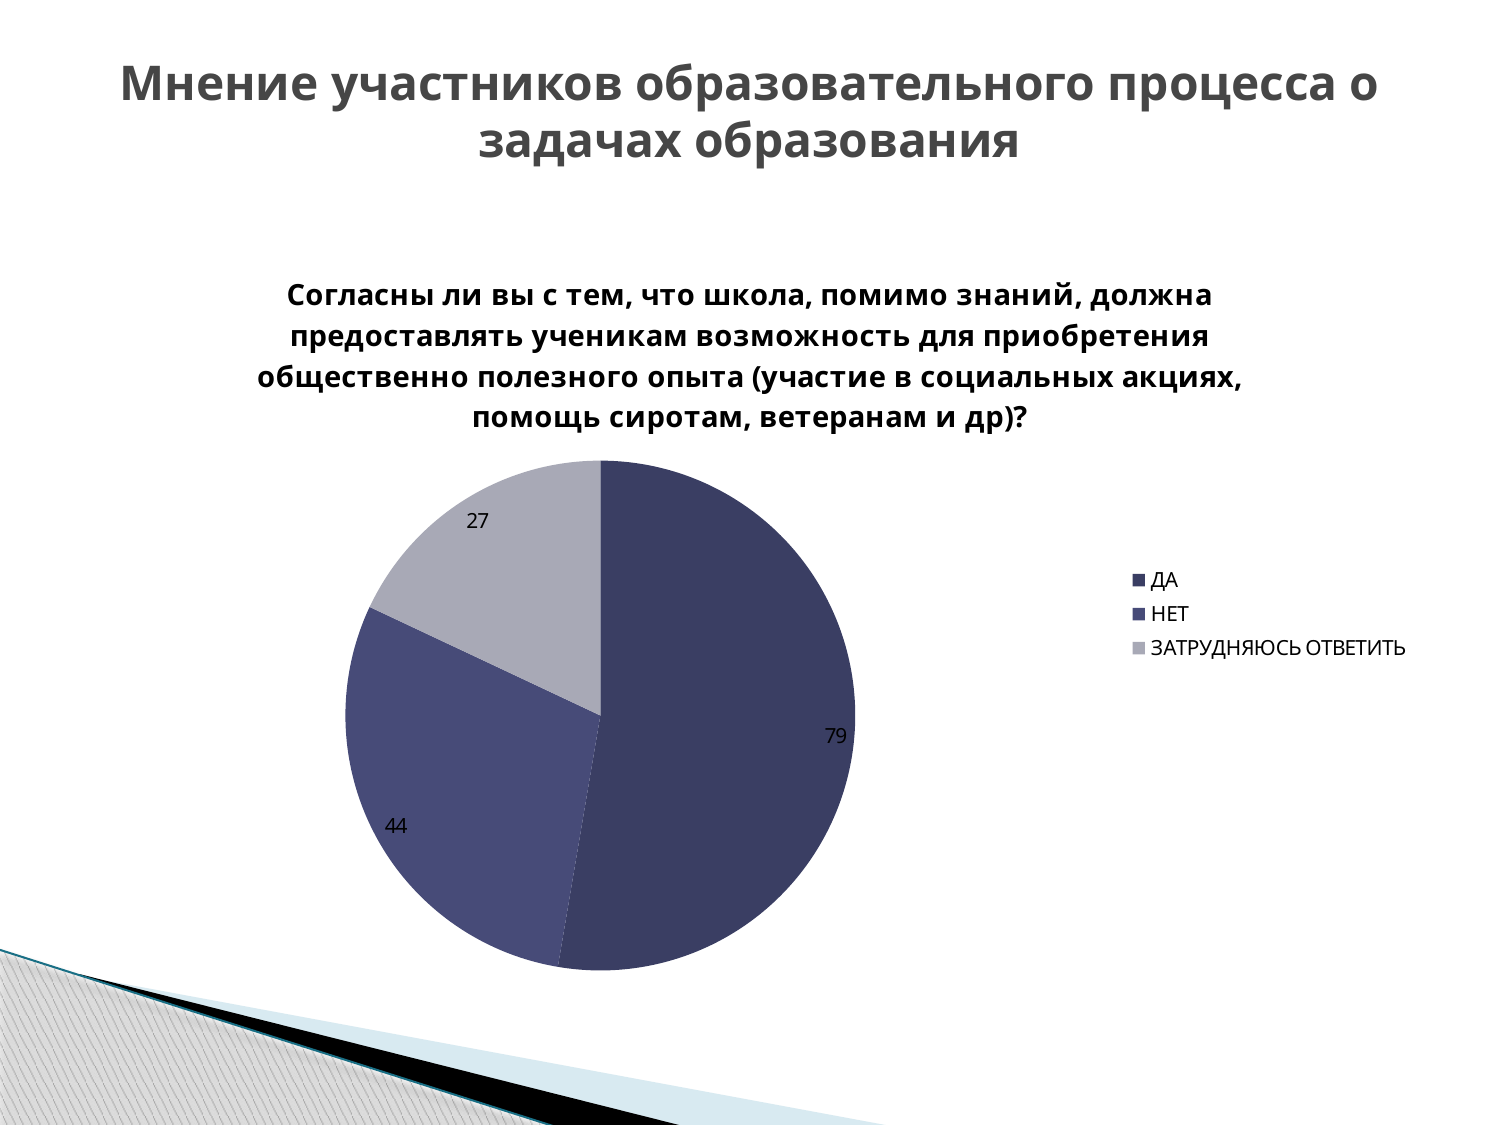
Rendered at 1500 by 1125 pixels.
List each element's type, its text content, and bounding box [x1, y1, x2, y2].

chart [74, 242, 1426, 986]
title Мнение участников образовательного процесса о задачах образования [75, 45, 1425, 233]
